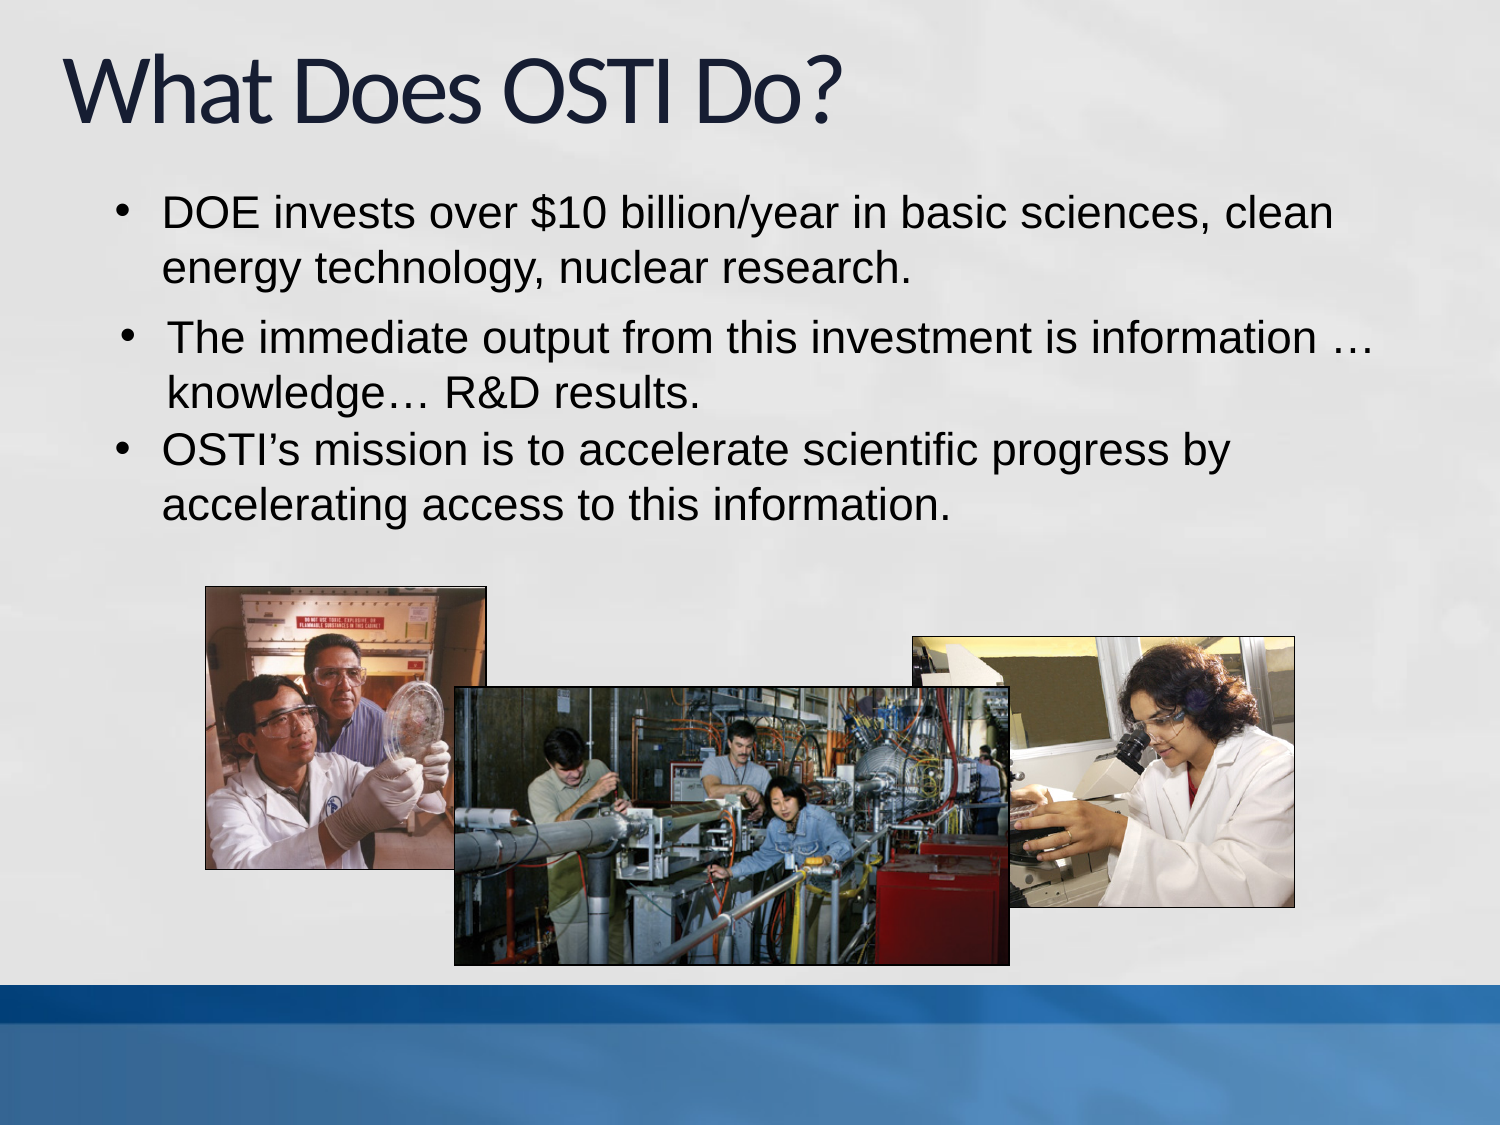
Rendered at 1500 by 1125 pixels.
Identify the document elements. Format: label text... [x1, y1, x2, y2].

text_box What Does OSTI Do? [62, 37, 1438, 147]
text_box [206, 587, 1294, 965]
picture [0, 0, 1500, 1125]
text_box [99, 174, 1488, 539]
